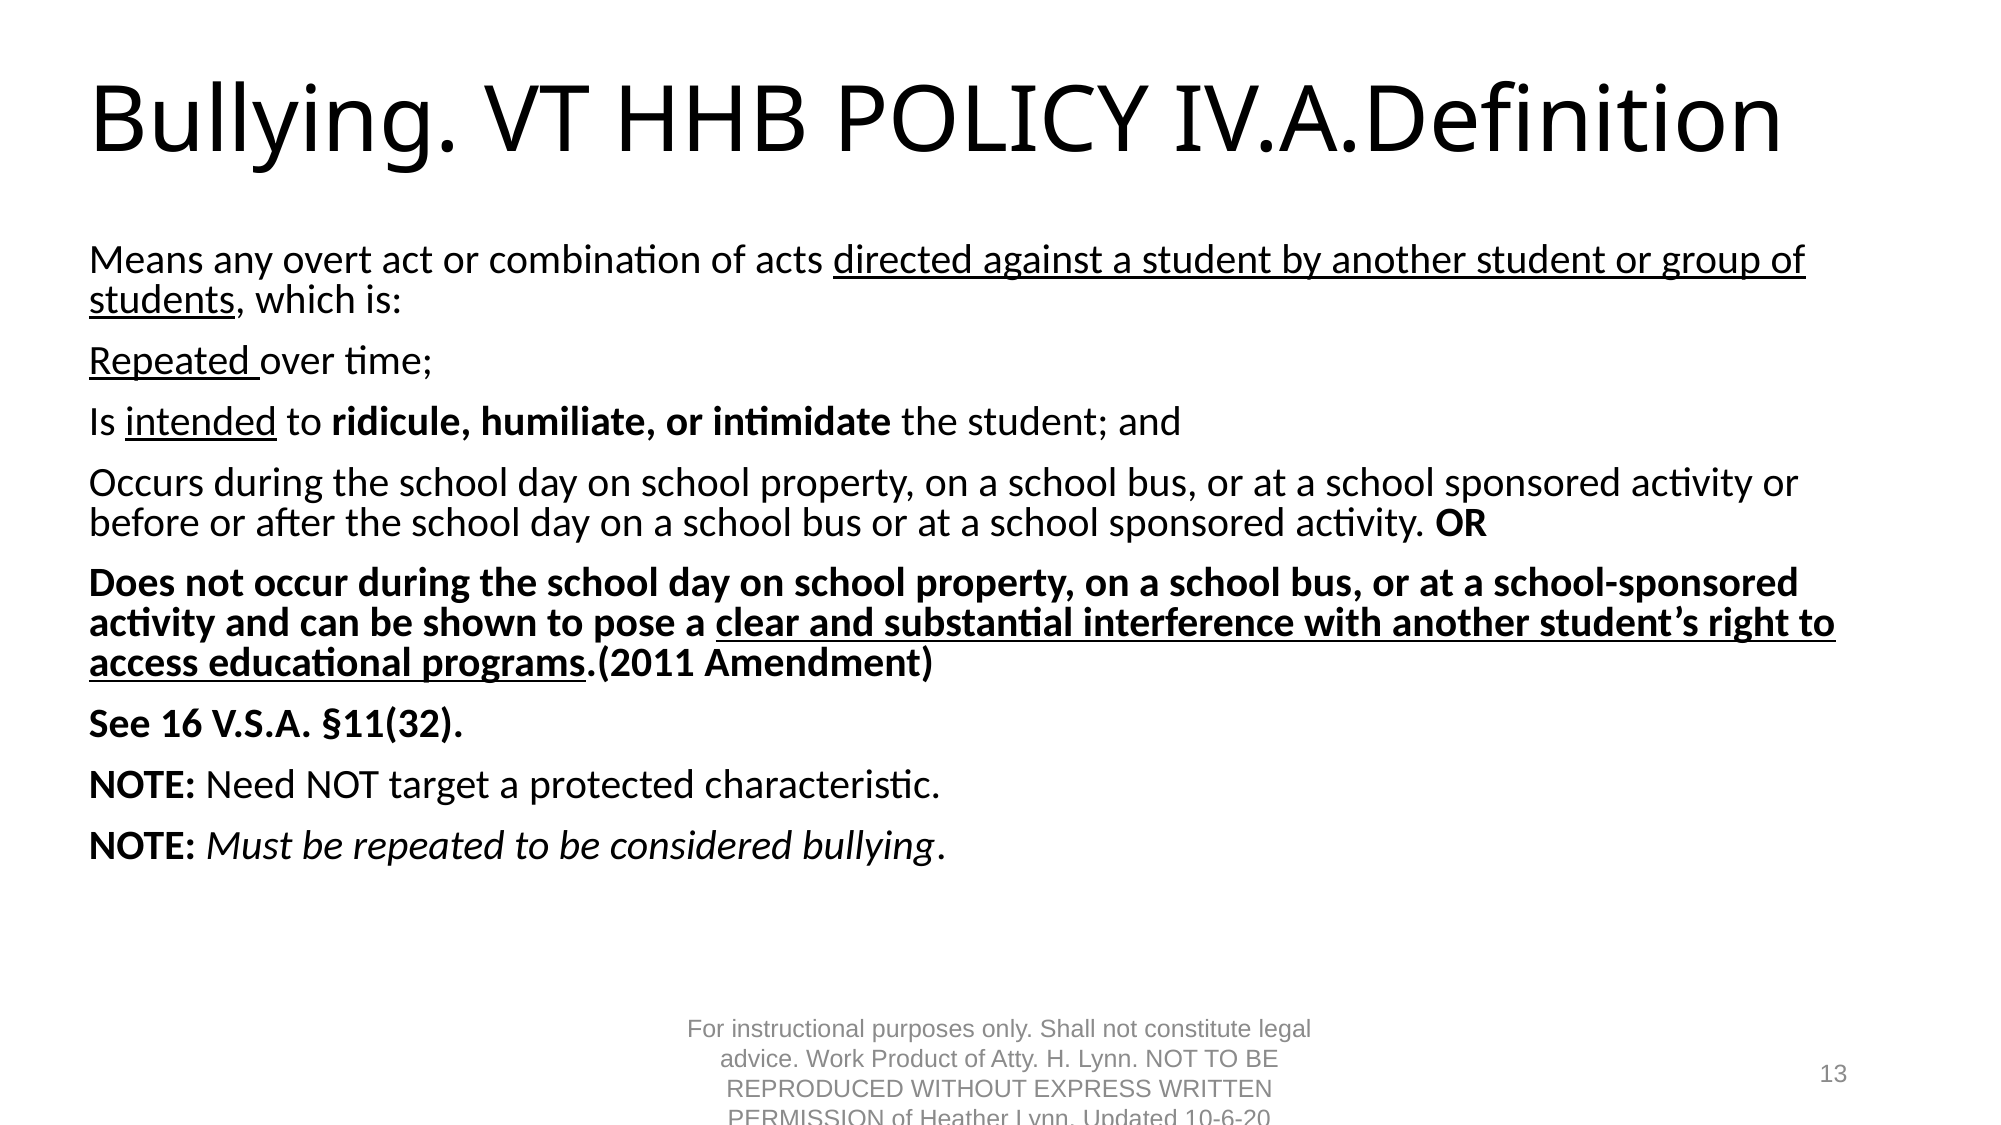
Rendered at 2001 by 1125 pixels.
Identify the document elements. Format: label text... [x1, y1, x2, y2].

list Means any overt act or combination of acts directed against a student by another student or group of students, which is: Repeated over time; Is intended to ridicule, humiliate, or intimidate the student; and Occurs during the school day on school property, on a school bus, or at a school sponsored activity or before or after the school day on a school bus or at a school sponsored activity. OR Does not occur during the school day on school property, on a school bus, or at a school-sponsored activity and can be shown to pose a clear and substantial interference with another student’s right to access educational programs.(2011 Amendment) See 16 V.S.A. §11(32). NOTE: Need NOT target a protected characteristic. NOTE: Must be repeated to be considered bullying. [73, 234, 1882, 996]
title Bullying. VT HHB POLICY IV.A.Definition [73, 57, 2000, 187]
footer For instructional purposes only. Shall not constitute legal advice. Work Product of Atty. H. Lynn. NOT TO BE REPRODUCED WITHOUT EXPRESS WRITTEN PERMISSION of Heather Lynn. Updated 10-6-20 [662, 1042, 1338, 1103]
slide_number 13 [1412, 1042, 1863, 1103]
